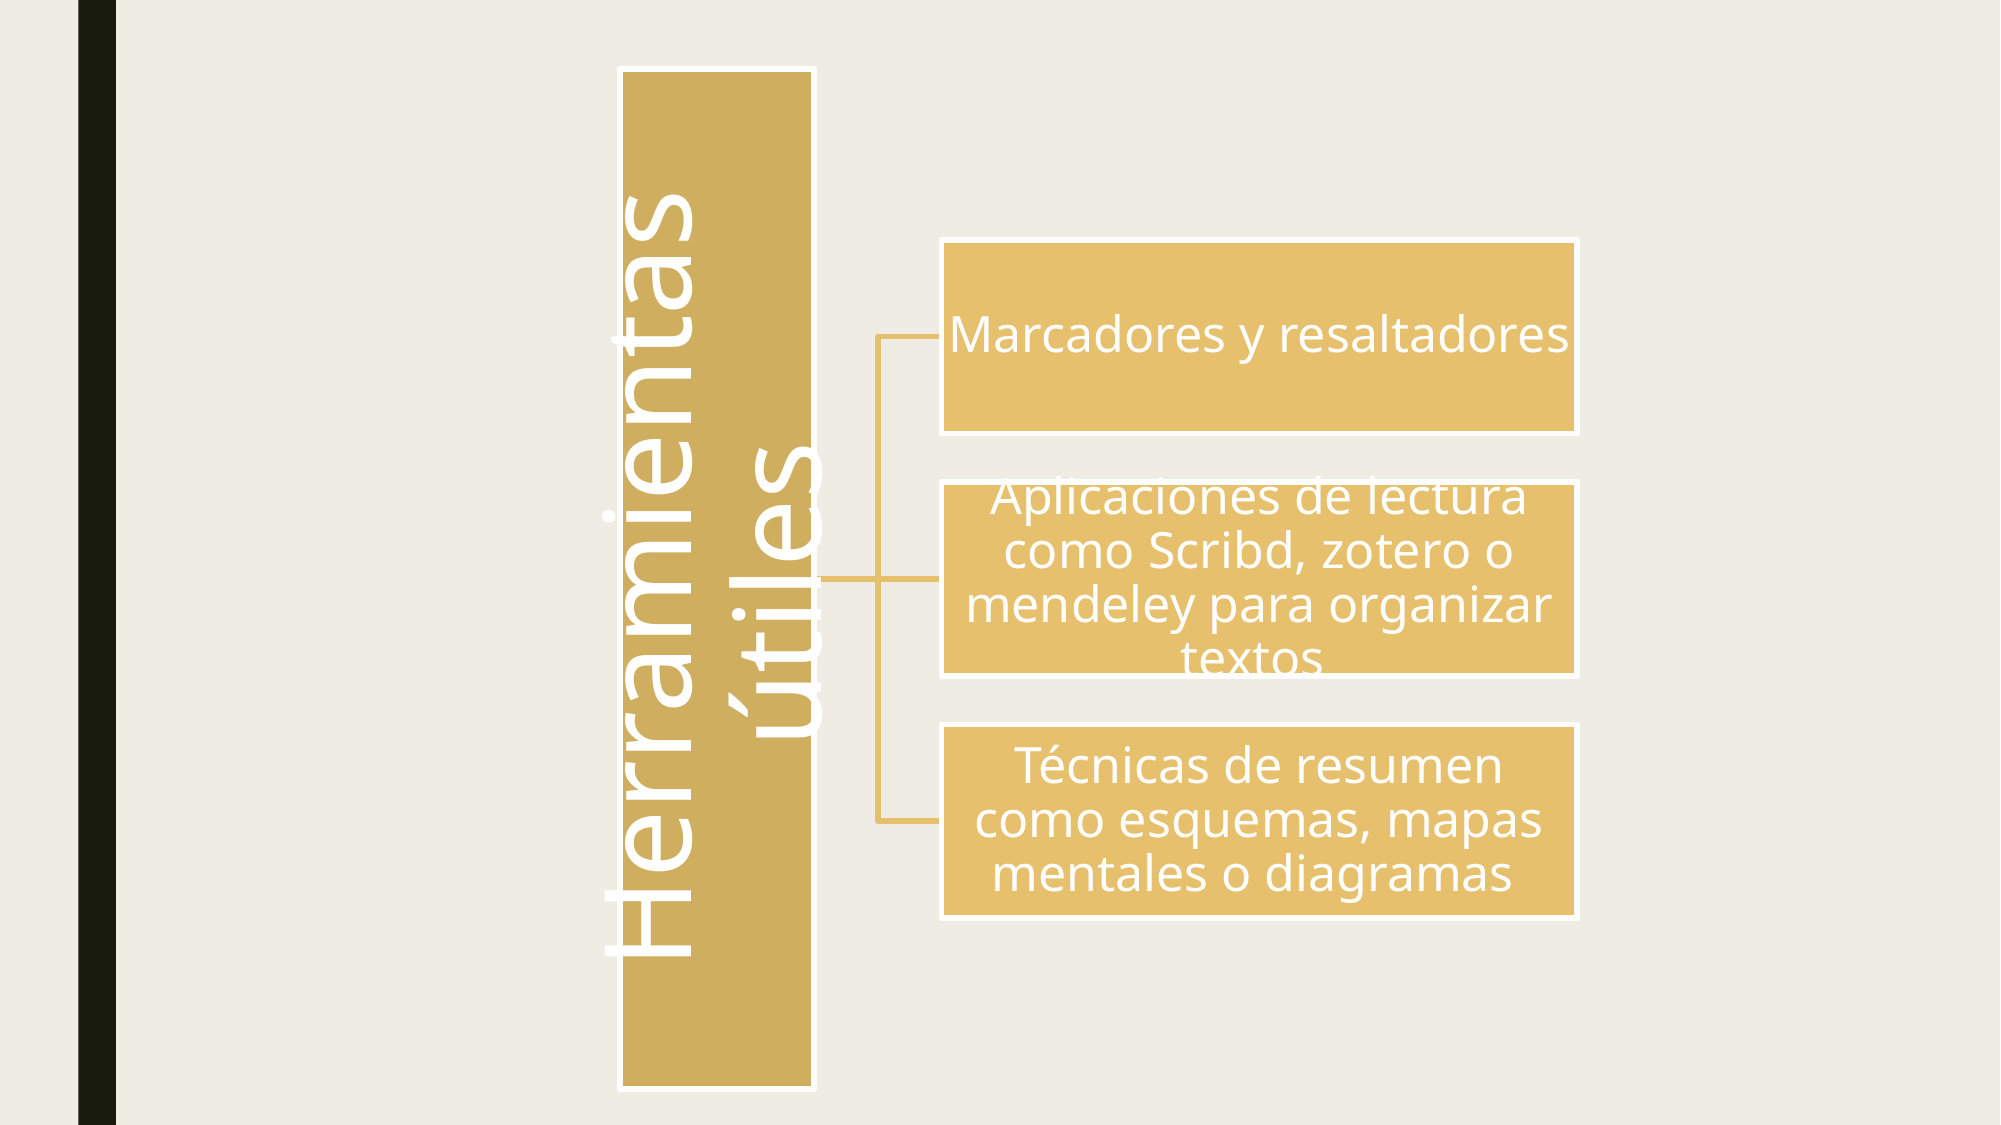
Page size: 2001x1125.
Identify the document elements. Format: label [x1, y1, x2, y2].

text_box [619, 32, 1578, 1125]
